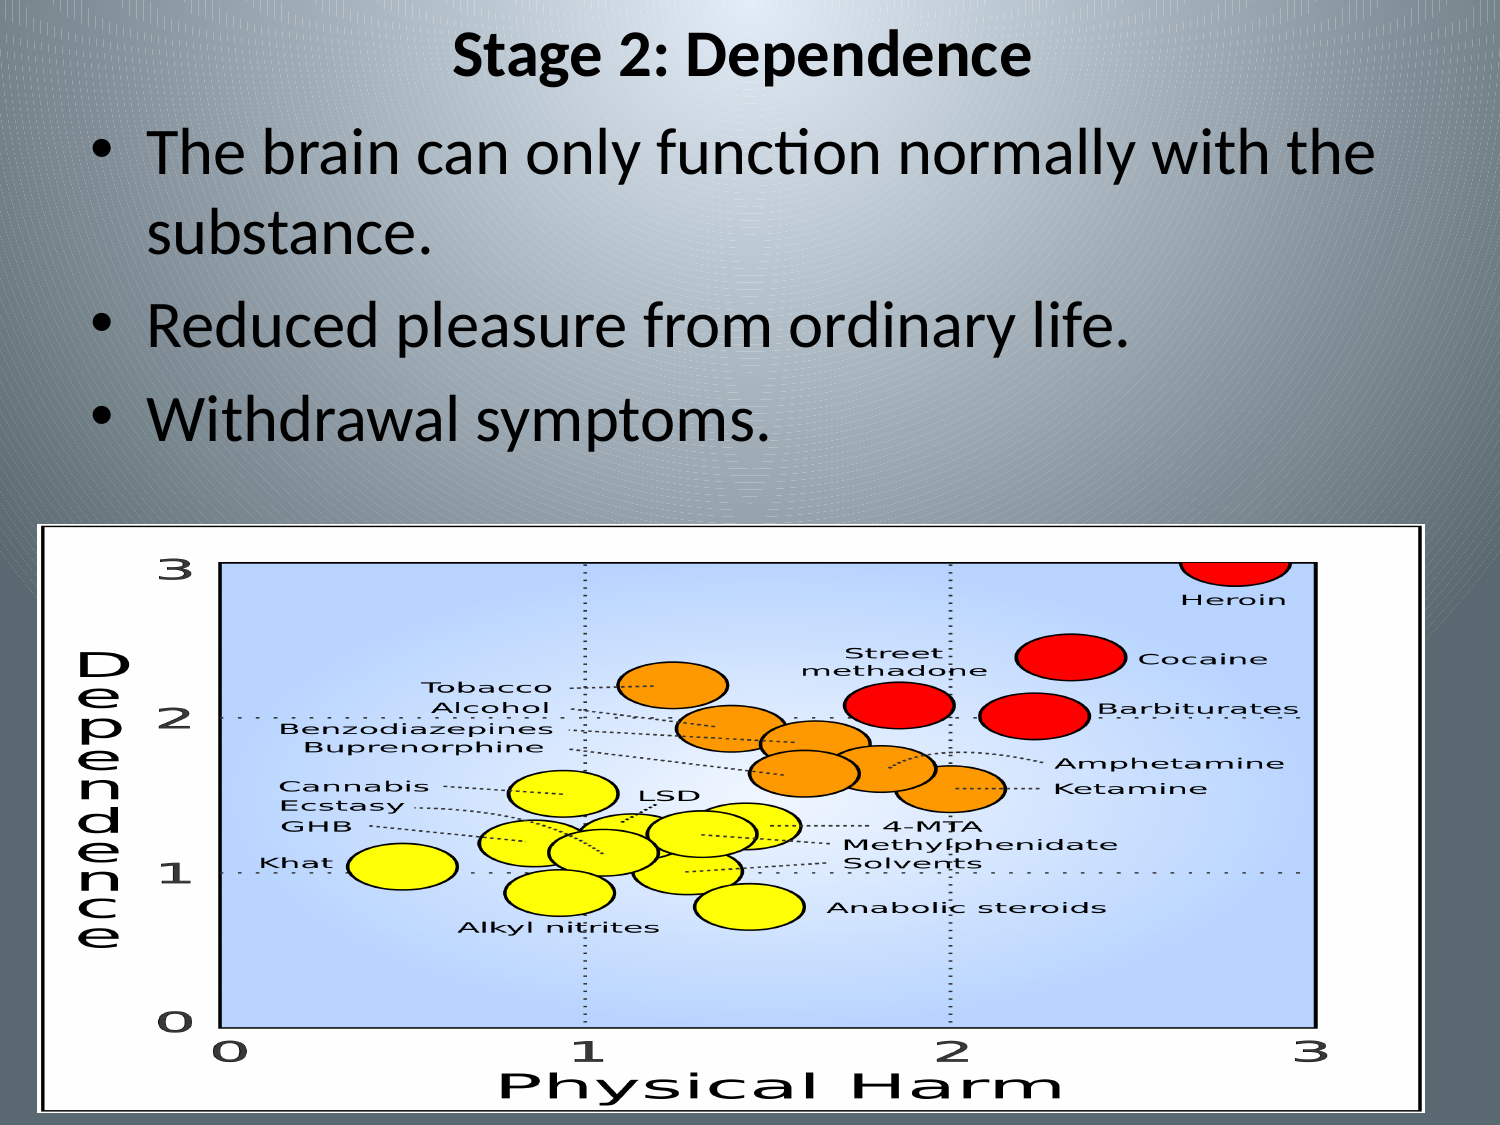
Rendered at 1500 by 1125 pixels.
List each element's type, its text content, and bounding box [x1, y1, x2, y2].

picture [37, 524, 1426, 1113]
title Stage 2: Dependence [75, 0, 1425, 99]
list The brain can only function normally with the substance. Reduced pleasure from ordinary life. Withdrawal symptoms. [75, 99, 1425, 500]
